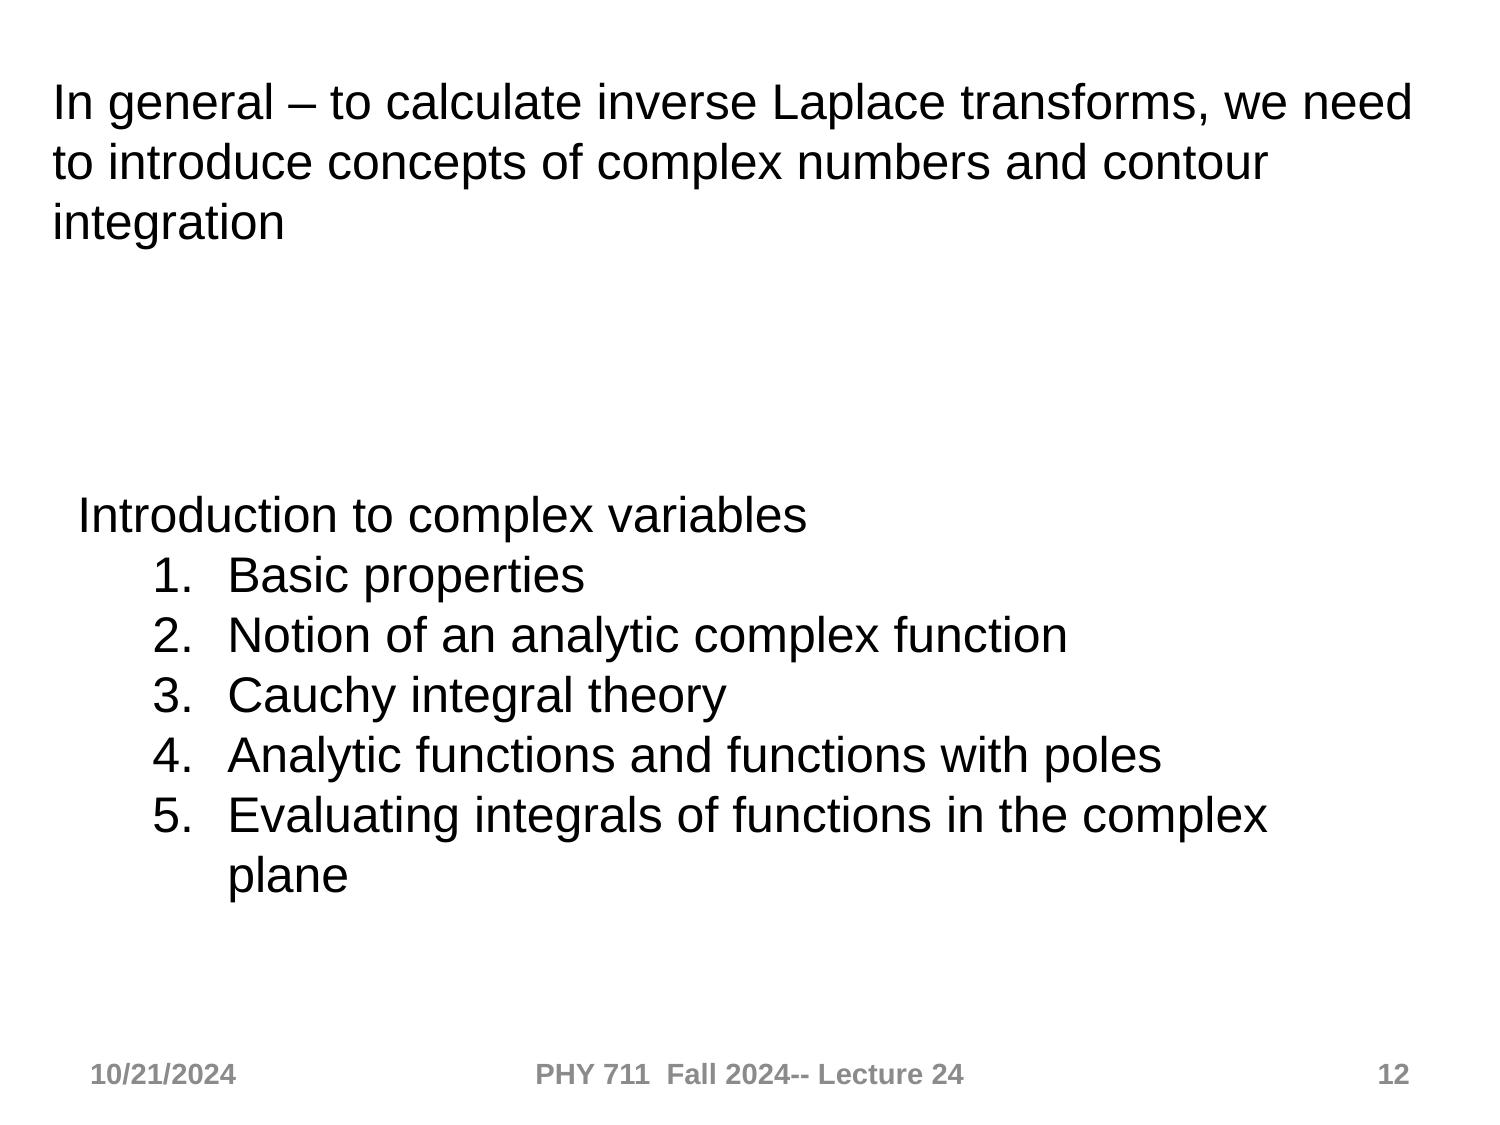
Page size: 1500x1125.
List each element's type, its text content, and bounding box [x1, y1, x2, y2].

slide_number 12 [1074, 1042, 1425, 1103]
text_box Introduction to complex variables Basic properties Notion of an analytic complex function Cauchy integral theory Analytic functions and functions with poles Evaluating integrals of functions in the complex plane [62, 474, 1375, 970]
footer PHY 711 Fall 2024-- Lecture 24 [512, 1042, 988, 1103]
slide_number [75, 1042, 425, 1103]
text_box In general – to calculate inverse Laplace transforms, we need to introduce concepts of complex numbers and contour integration [37, 62, 1450, 258]
